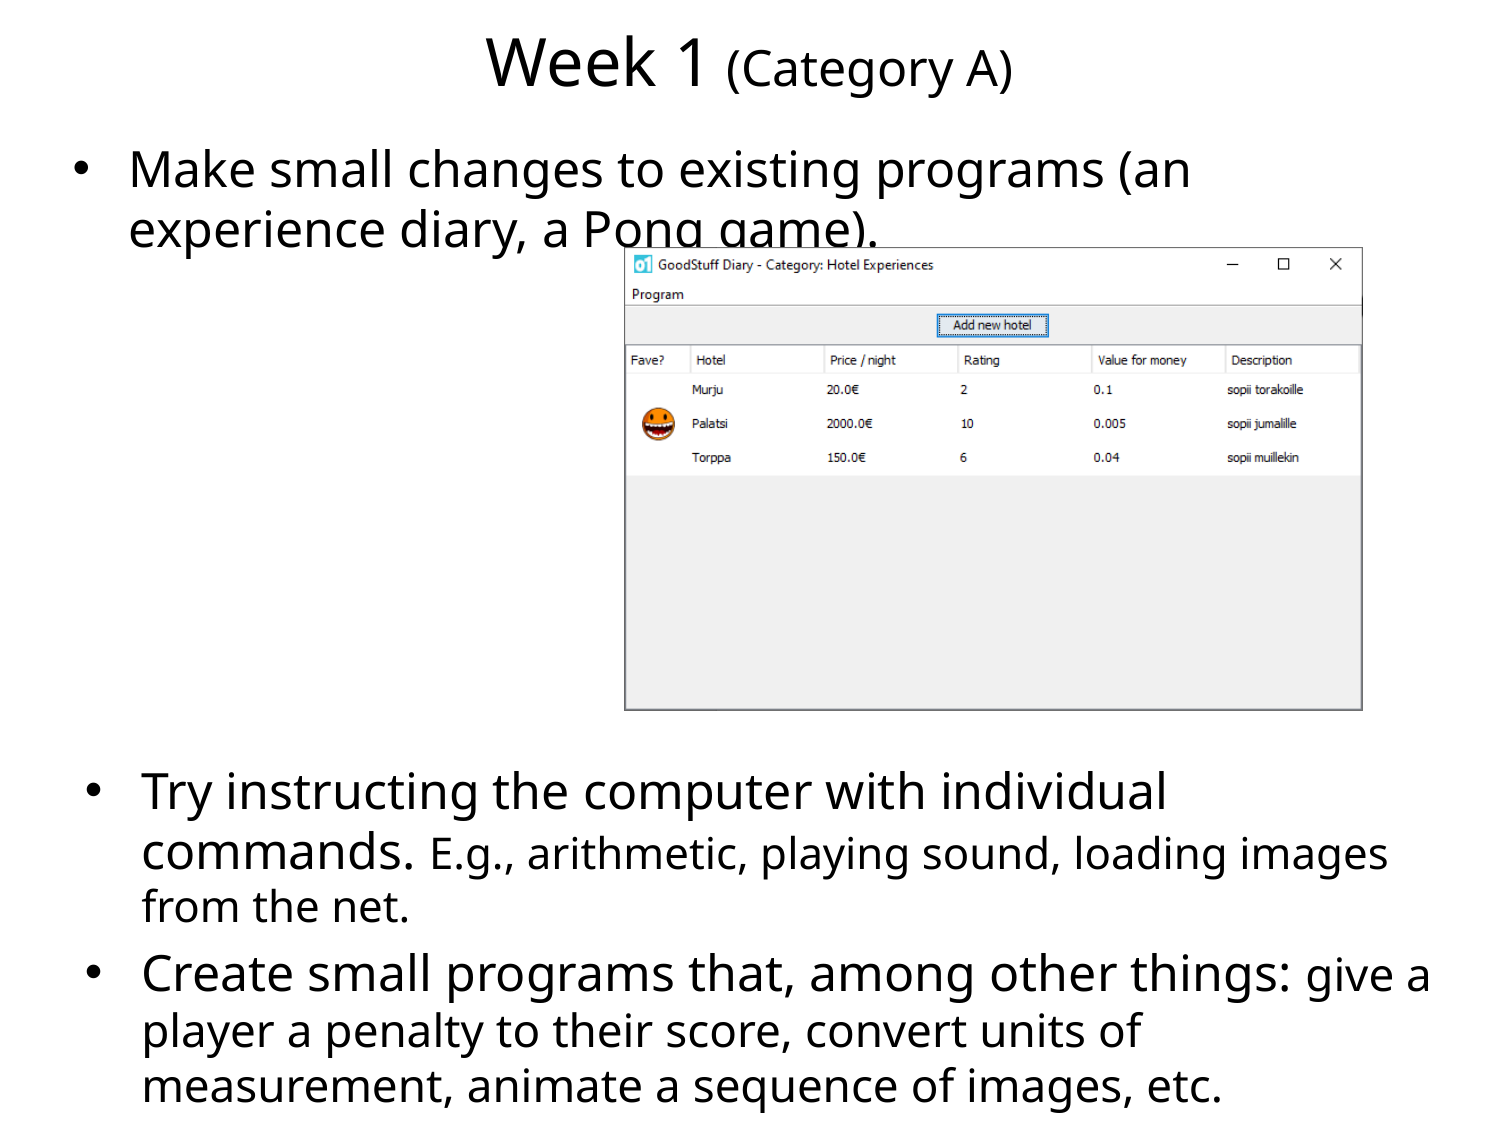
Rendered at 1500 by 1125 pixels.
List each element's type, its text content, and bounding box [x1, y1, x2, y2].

picture [624, 246, 1363, 712]
title Week 1 (Category A) [75, 12, 1425, 125]
text_box Try instructing the computer with individual commands. E.g., arithmetic, playing sound, loading images from the net. Create small programs that, among other things: give a player a penalty to their score, convert units of measurement, animate a sequence of images, etc. [70, 681, 1463, 750]
list Make small changes to existing programs (an experience diary, a Pong game). [57, 130, 1450, 199]
